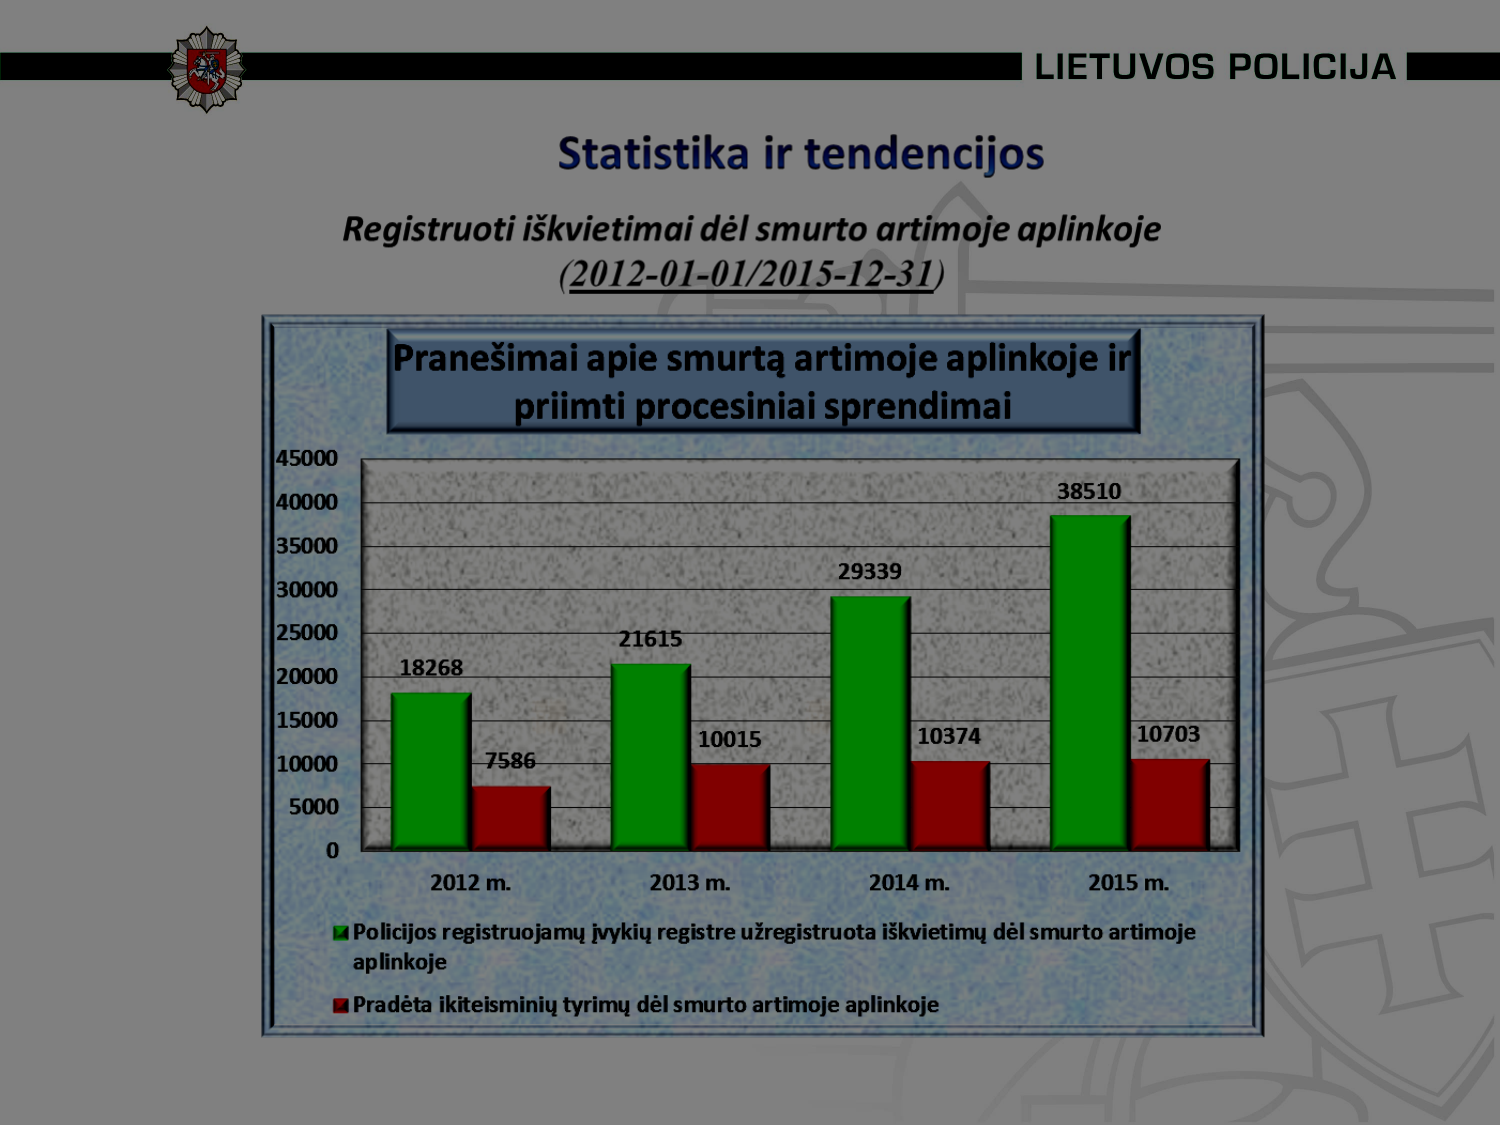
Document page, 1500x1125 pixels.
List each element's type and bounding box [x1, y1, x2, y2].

picture [140, 106, 1463, 1039]
